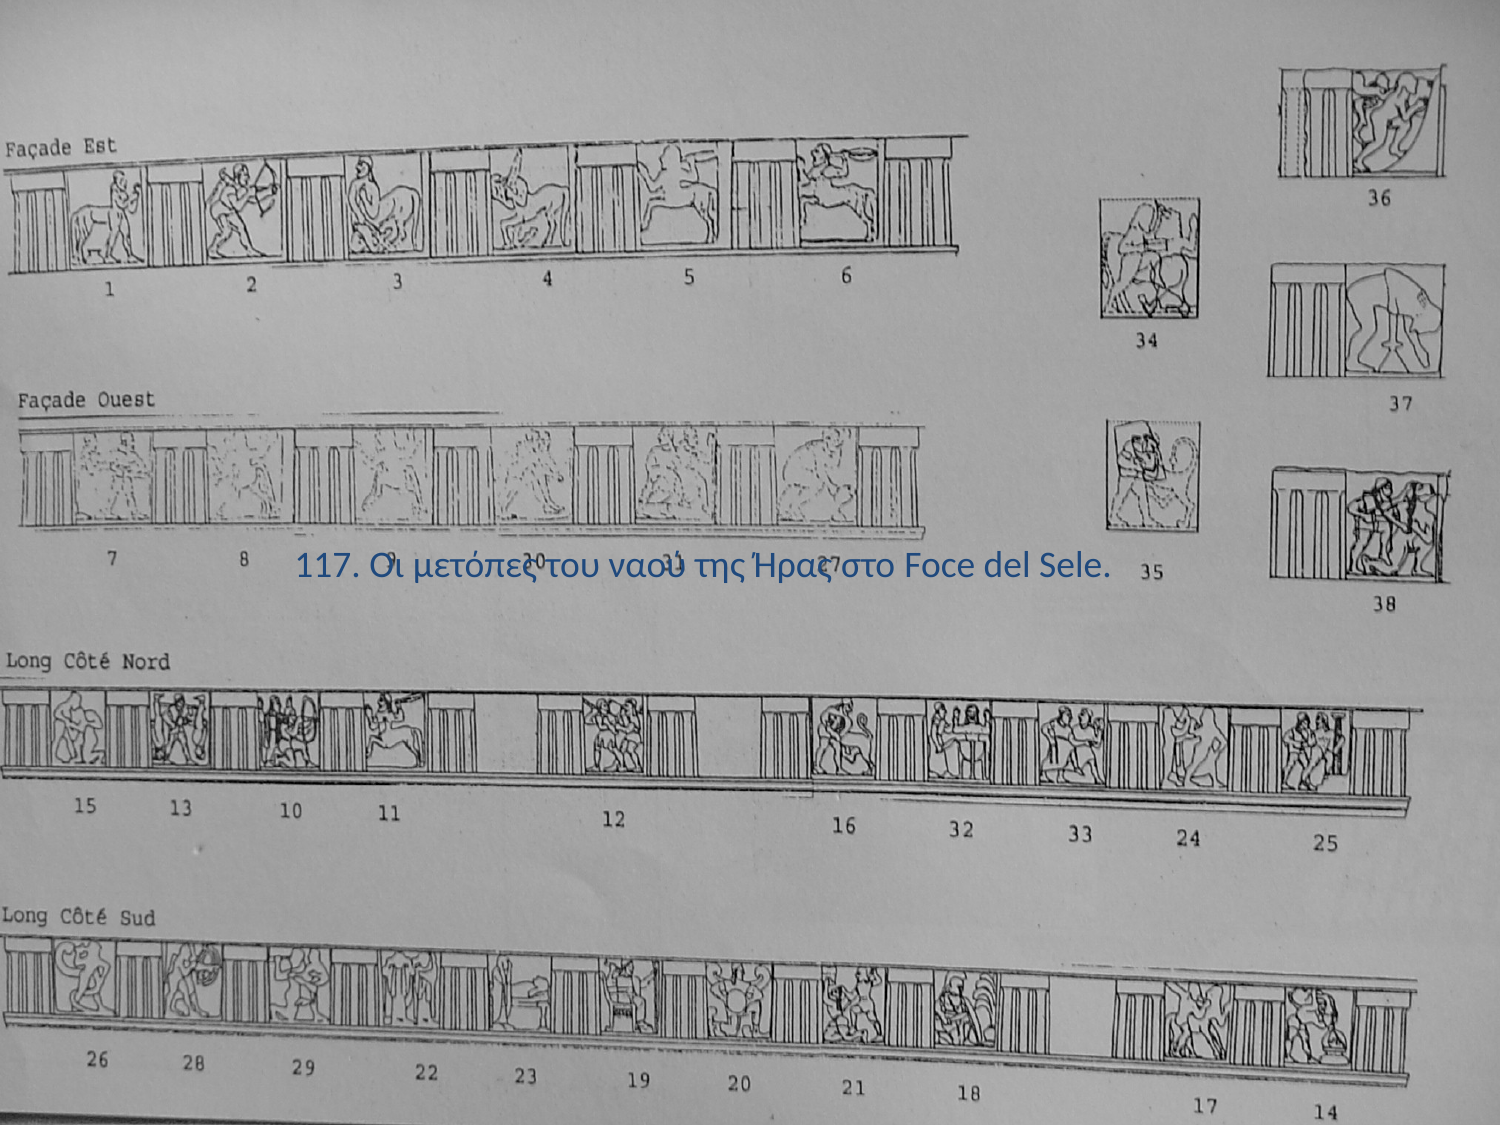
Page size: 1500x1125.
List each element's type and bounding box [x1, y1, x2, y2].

list [0, 0, 1500, 1125]
